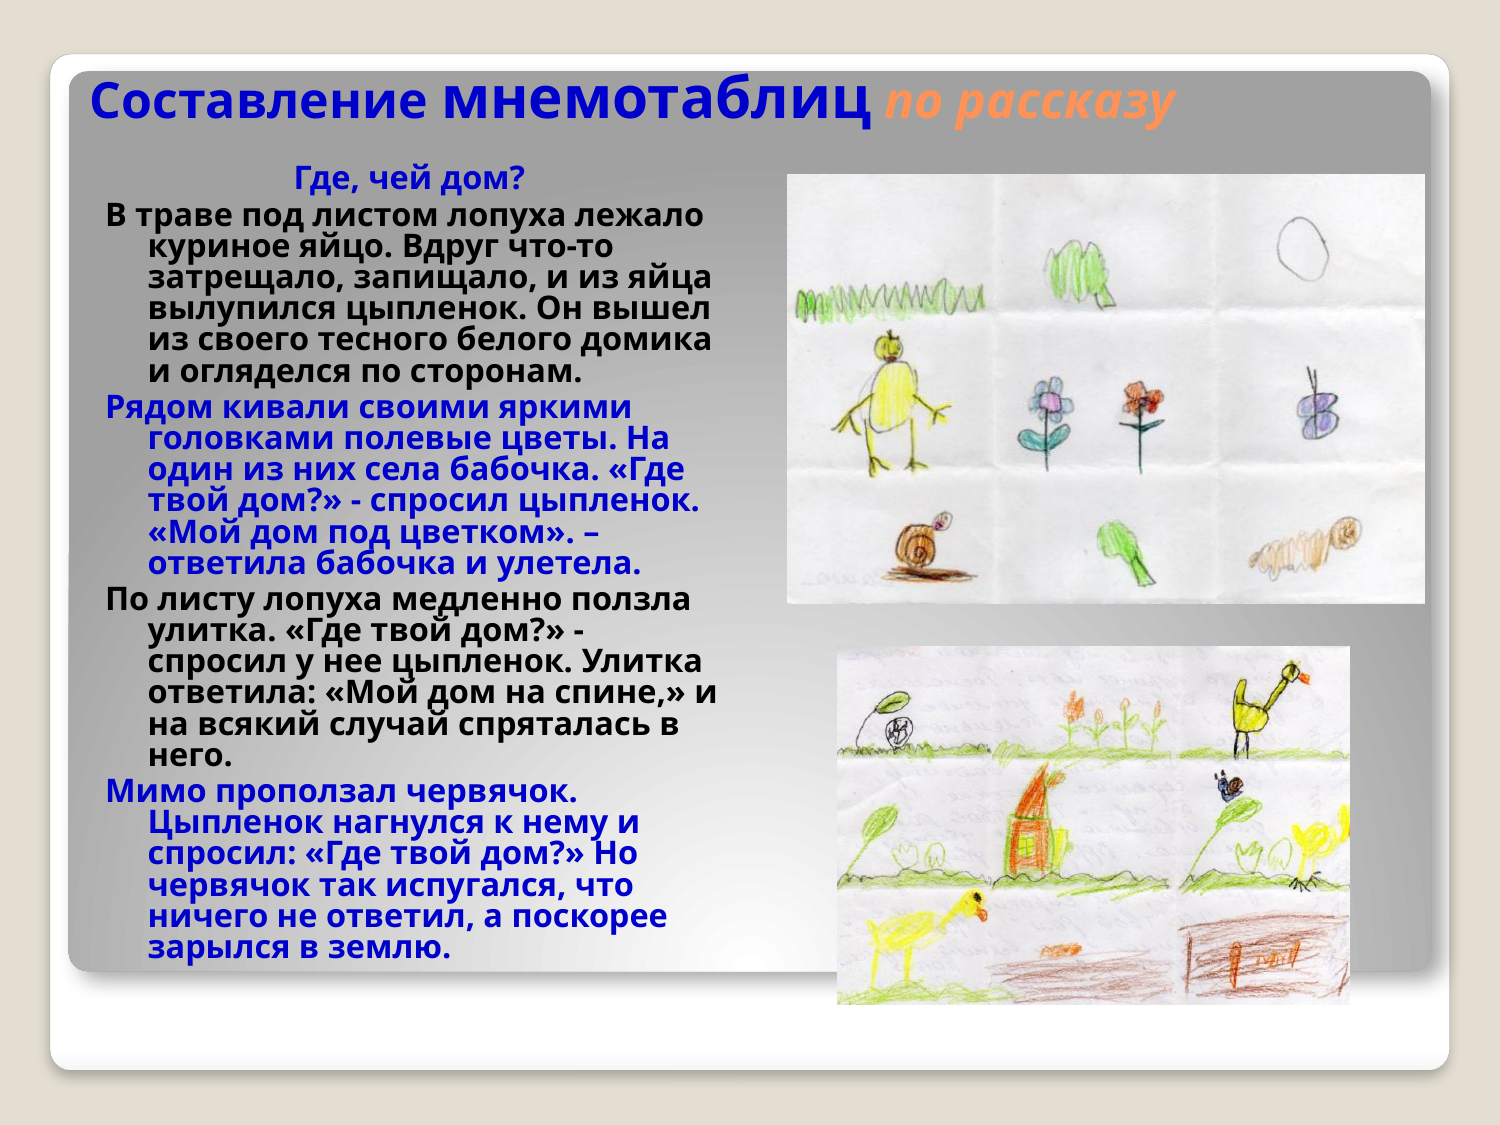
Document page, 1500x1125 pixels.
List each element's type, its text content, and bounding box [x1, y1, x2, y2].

title Составление мнемотаблиц по рассказу [75, 45, 1425, 138]
list Где, чей дом? В траве под листом лопуха лежало куриное яйцо. Вдруг что-то затрещало, запищало, и из яйца вылупился цыпленок. Он вышел из своего тесного белого домика и огляделся по сторонам. Рядом кивали своими яркими головками полевые цветы. На один из них села бабочка. «Где твой дом?» - спросил цыпленок. «Мой дом под цветком». – ответила бабочка и улетела. По листу лопуха медленно ползла улитка. «Где твой дом?» - спросил у нее цыпленок. Улитка ответила: «Мой дом на спине,» и на всякий случай спряталась в него. Мимо проползал червячок. Цыпленок нагнулся к нему и спросил: «Где твой дом?» Но червячок так испугался, что ничего не ответил, а поскорее зарылся в землю. [75, 149, 738, 1005]
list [837, 645, 1350, 1006]
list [787, 174, 1425, 605]
